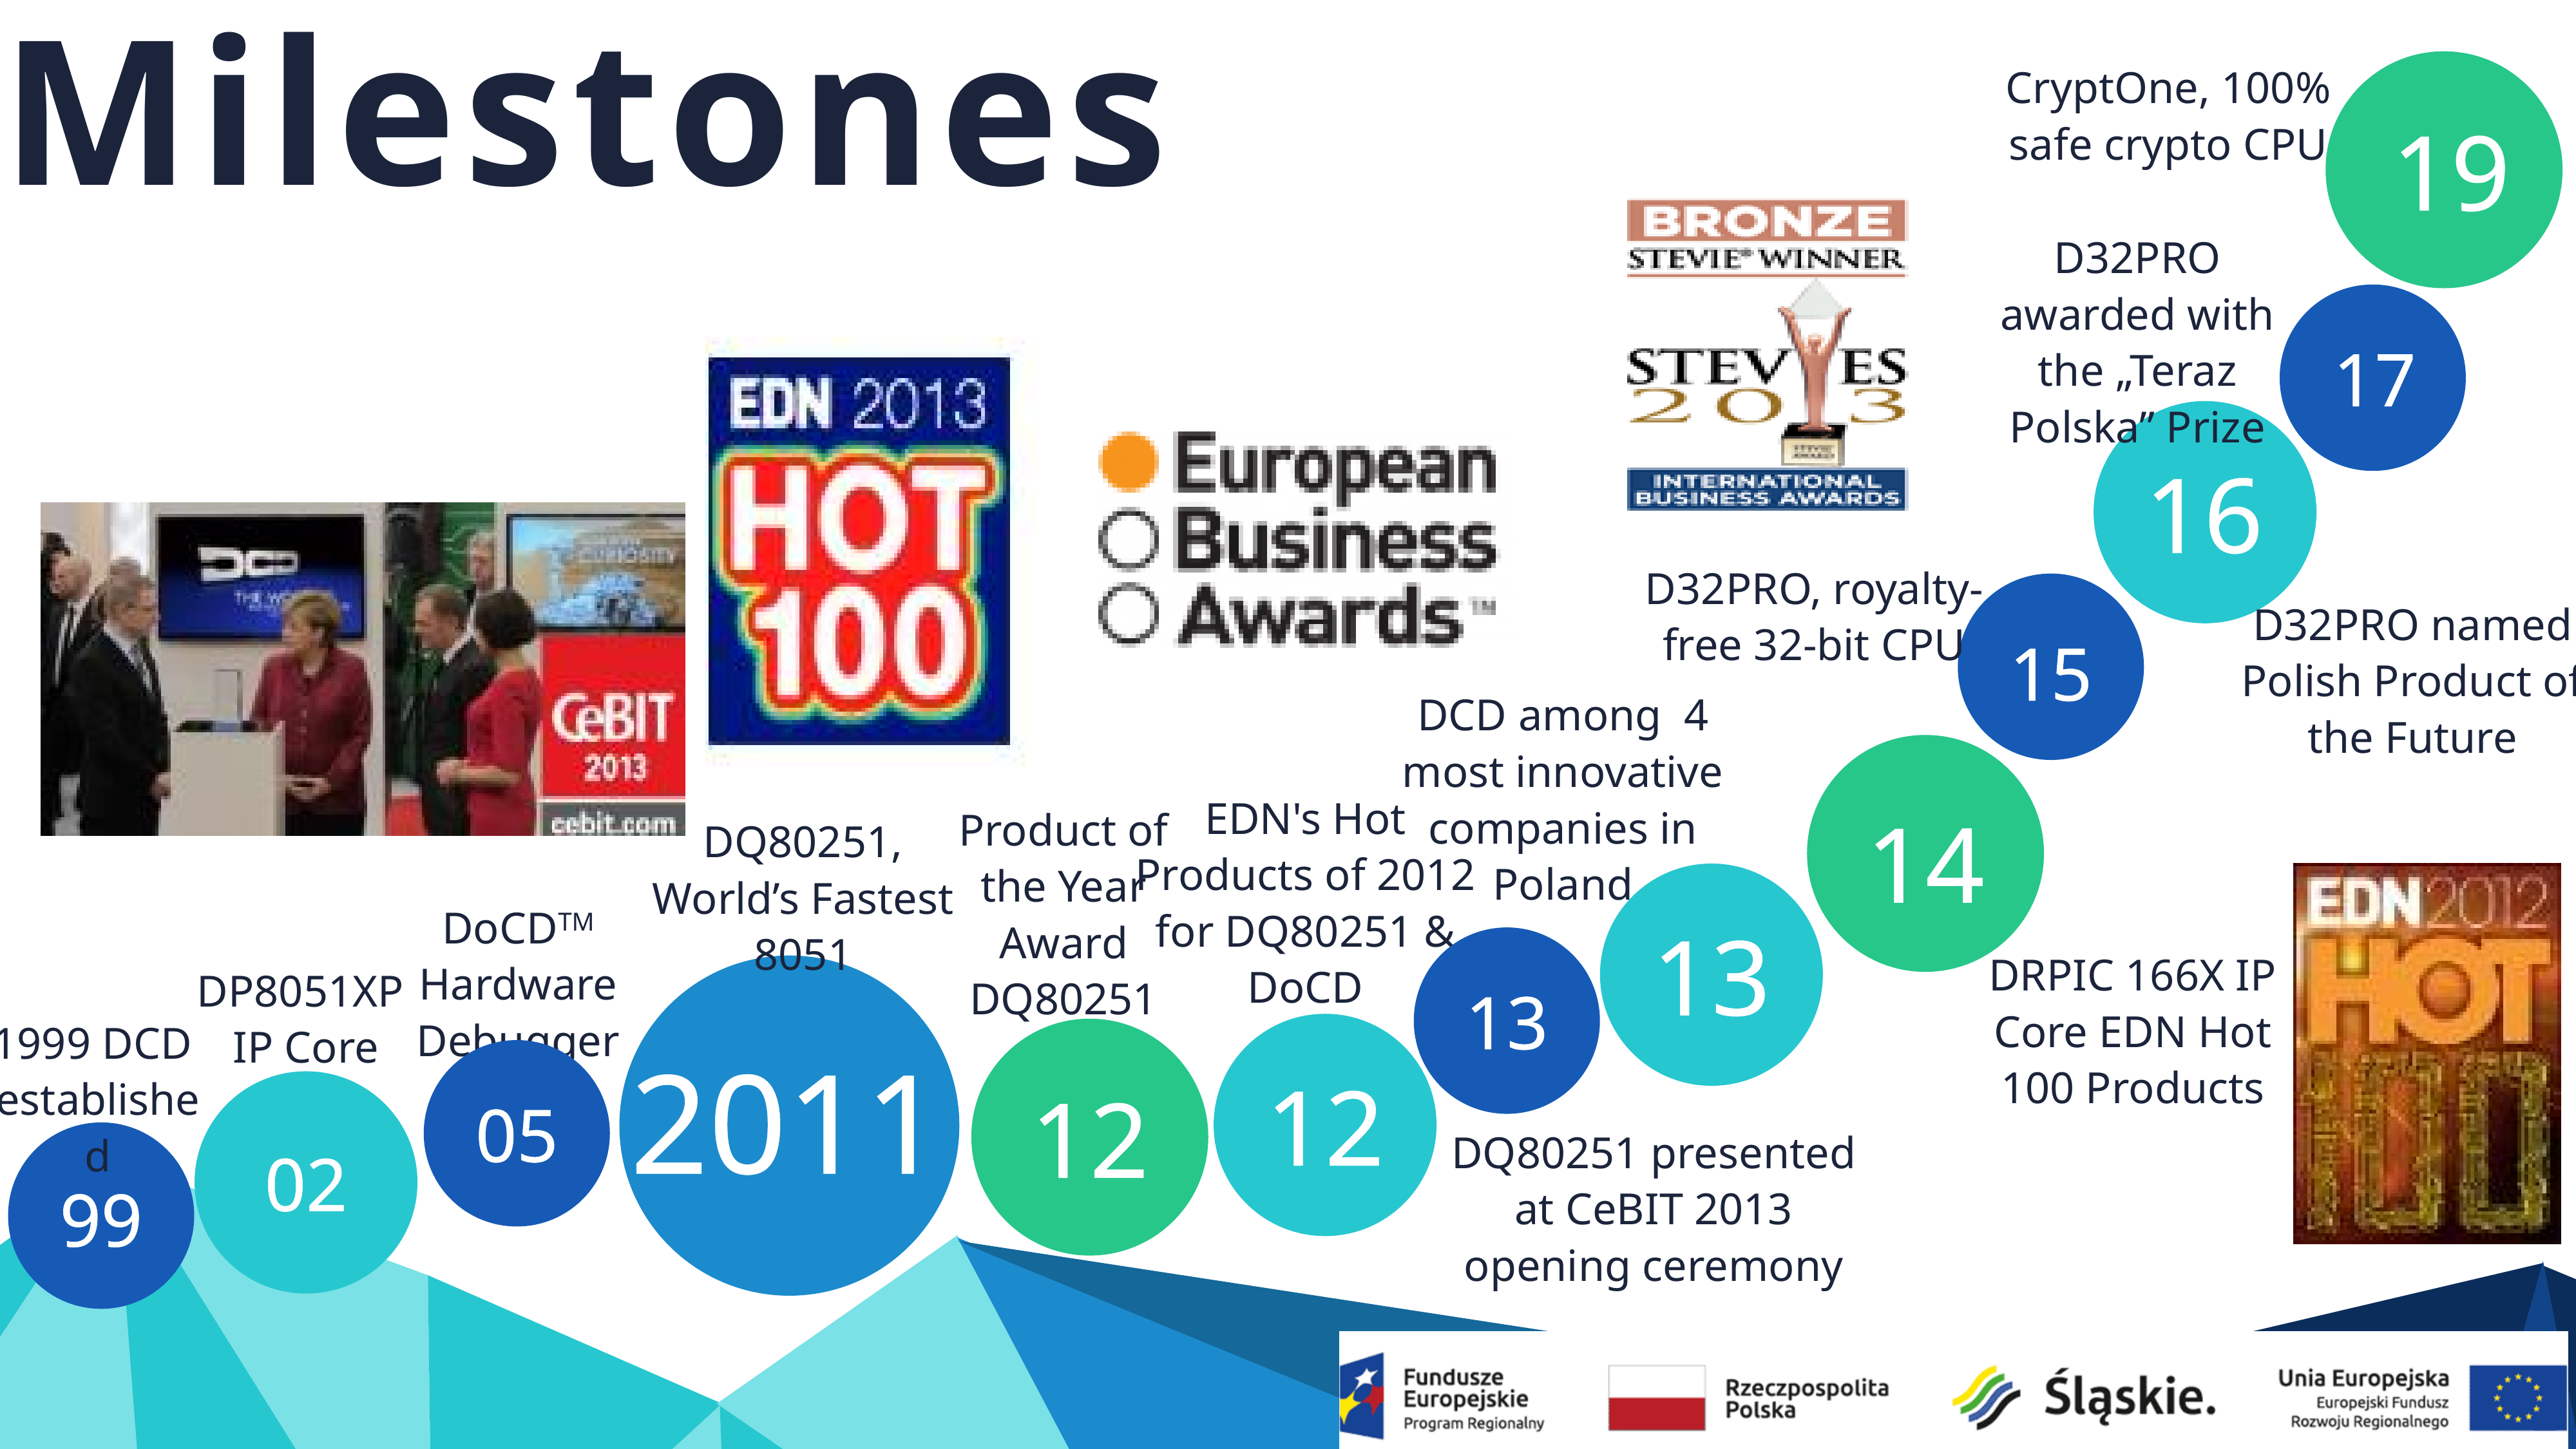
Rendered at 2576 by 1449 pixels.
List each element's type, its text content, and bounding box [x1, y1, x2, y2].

text_box [2094, 456, 2317, 623]
picture [705, 337, 1036, 766]
text_box D32PRO, royalty-free 32-bit CPU [1630, 551, 1998, 674]
text_box [971, 1028, 1208, 1256]
text_box [423, 1040, 610, 1227]
text_box DCD among 4 most innovative companies in Poland [1379, 678, 1747, 914]
picture [1624, 198, 1909, 511]
text_box Product of the Year Award DQ80251 [942, 793, 1186, 1028]
text_box 14 [1856, 794, 1994, 929]
picture [1089, 399, 1515, 672]
text_box EDN's Hot Products of 2012 for DQ80251 & DoCD [1121, 781, 1490, 1017]
text_box 02 [254, 1133, 358, 1231]
text_box [2325, 51, 2563, 289]
text_box D32PRO named Polish Product of the Future [2228, 587, 2576, 766]
text_box DQ80251, World’s Fastest 8051 [619, 805, 942, 984]
picture [1339, 1331, 2568, 1449]
text_box [1599, 869, 1823, 1086]
text_box [953, 1080, 960, 1171]
text_box CryptOne, 100% safe crypto CPU [1984, 51, 2352, 173]
text_box [1958, 573, 2144, 761]
text_box [1413, 927, 1600, 1114]
text_box [702, 984, 931, 1032]
text_box D32PRO awarded with the „Teraz Polska” Prize [1953, 220, 2322, 456]
text_box DRPIC 166X IP Core EDN Hot 100 Products [1949, 938, 2293, 1117]
text_box 13 [1643, 907, 1780, 1041]
text_box Milestones [0, 33, 1179, 231]
text_box 19 [2382, 102, 2520, 236]
text_box [8, 1186, 195, 1309]
text_box 12 [1021, 1069, 1159, 1204]
text_box 16 [2135, 456, 2273, 578]
picture [2293, 863, 2561, 1244]
text_box 13 [1456, 972, 1558, 1069]
picture [41, 502, 685, 836]
text_box [195, 1077, 418, 1294]
text_box [2322, 284, 2466, 471]
text_box 1999 DCD established [0, 1006, 220, 1186]
text_box 2011 [620, 1032, 953, 1206]
text_box 99 [50, 1186, 153, 1266]
text_box [1807, 735, 2045, 972]
text_box [1214, 1014, 1436, 1236]
text_box DoCDTM Hardware Debugger [334, 891, 702, 1070]
text_box [640, 1206, 939, 1296]
text_box 15 [1999, 623, 2103, 720]
text_box DP8051XP IP Core [184, 954, 428, 1077]
text_box 12 [1256, 1057, 1394, 1191]
text_box 17 [2323, 328, 2426, 426]
text_box DQ80251 presented at CeBIT 2013 opening ceremony [1426, 1115, 1882, 1294]
text_box 05 [466, 1084, 568, 1182]
